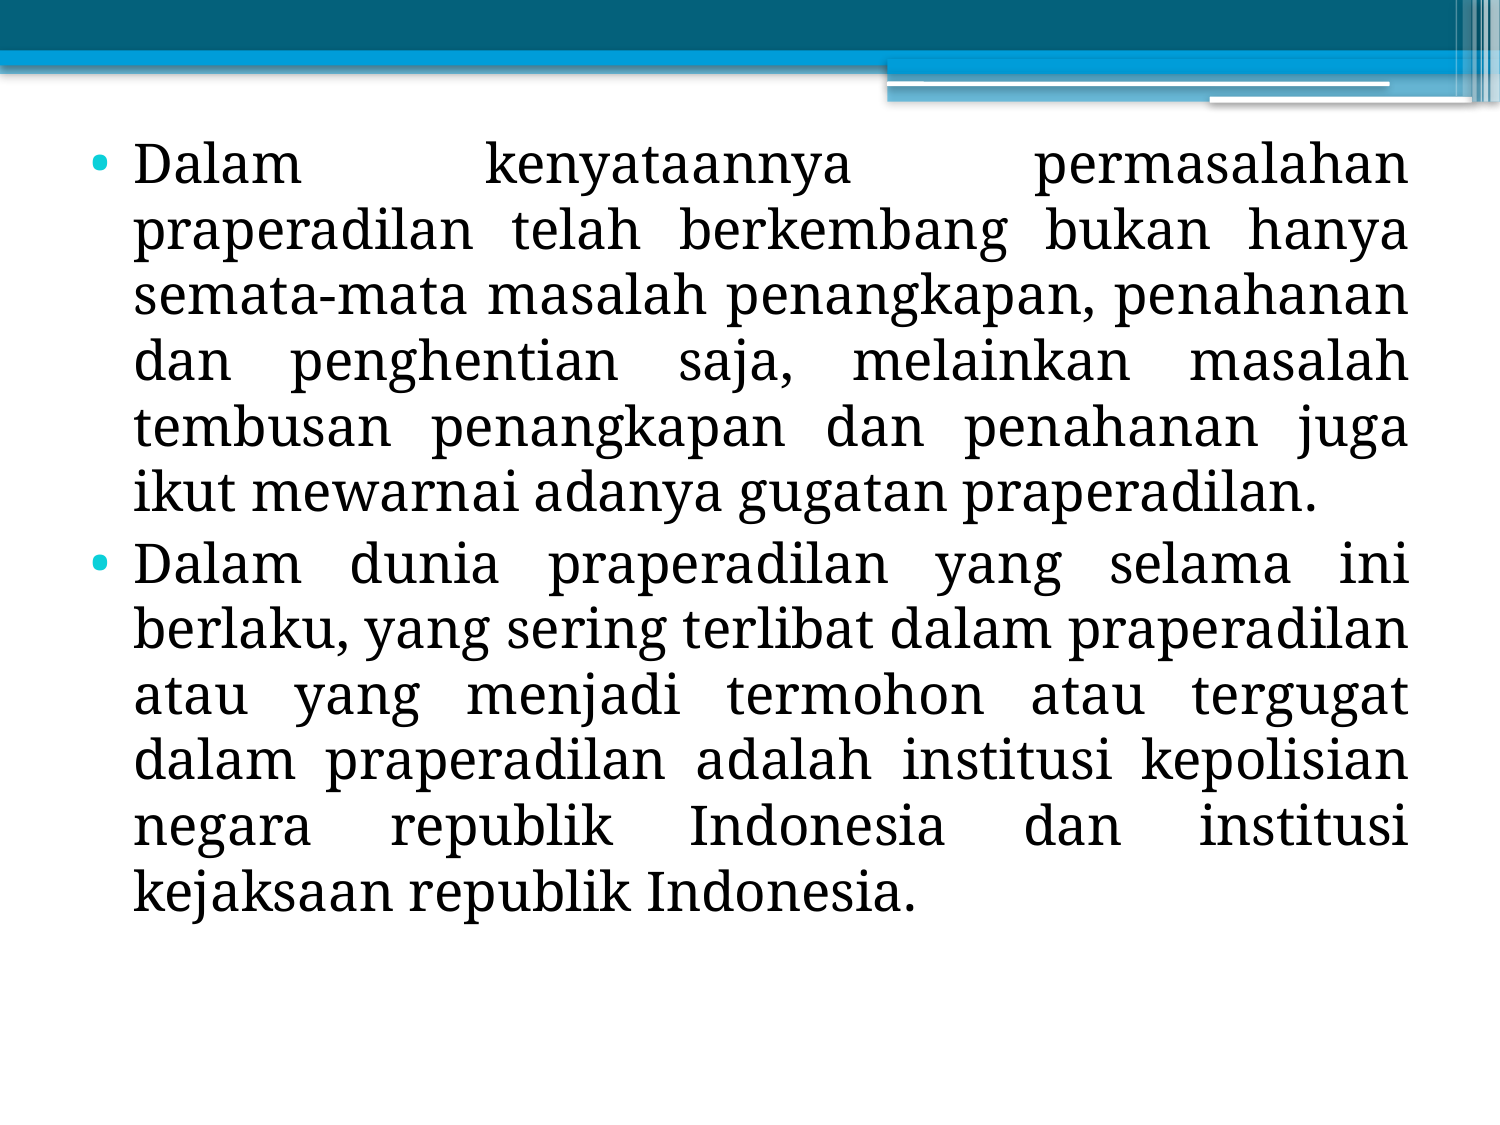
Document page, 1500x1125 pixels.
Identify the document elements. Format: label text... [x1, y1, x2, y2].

list Dalam kenyataannya permasalahan praperadilan telah berkembang bukan hanya semata-mata masalah penangkapan, penahanan dan penghentian saja, melainkan masalah tembusan penangkapan dan penahanan juga ikut mewarnai adanya gugatan praperadilan. Dalam dunia praperadilan yang selama ini berlaku, yang sering terlibat dalam praperadilan atau yang menjadi termohon atau tergugat dalam praperadilan adalah institusi kepolisian negara republik Indonesia dan institusi kejaksaan republik Indonesia. [62, 50, 1425, 1005]
